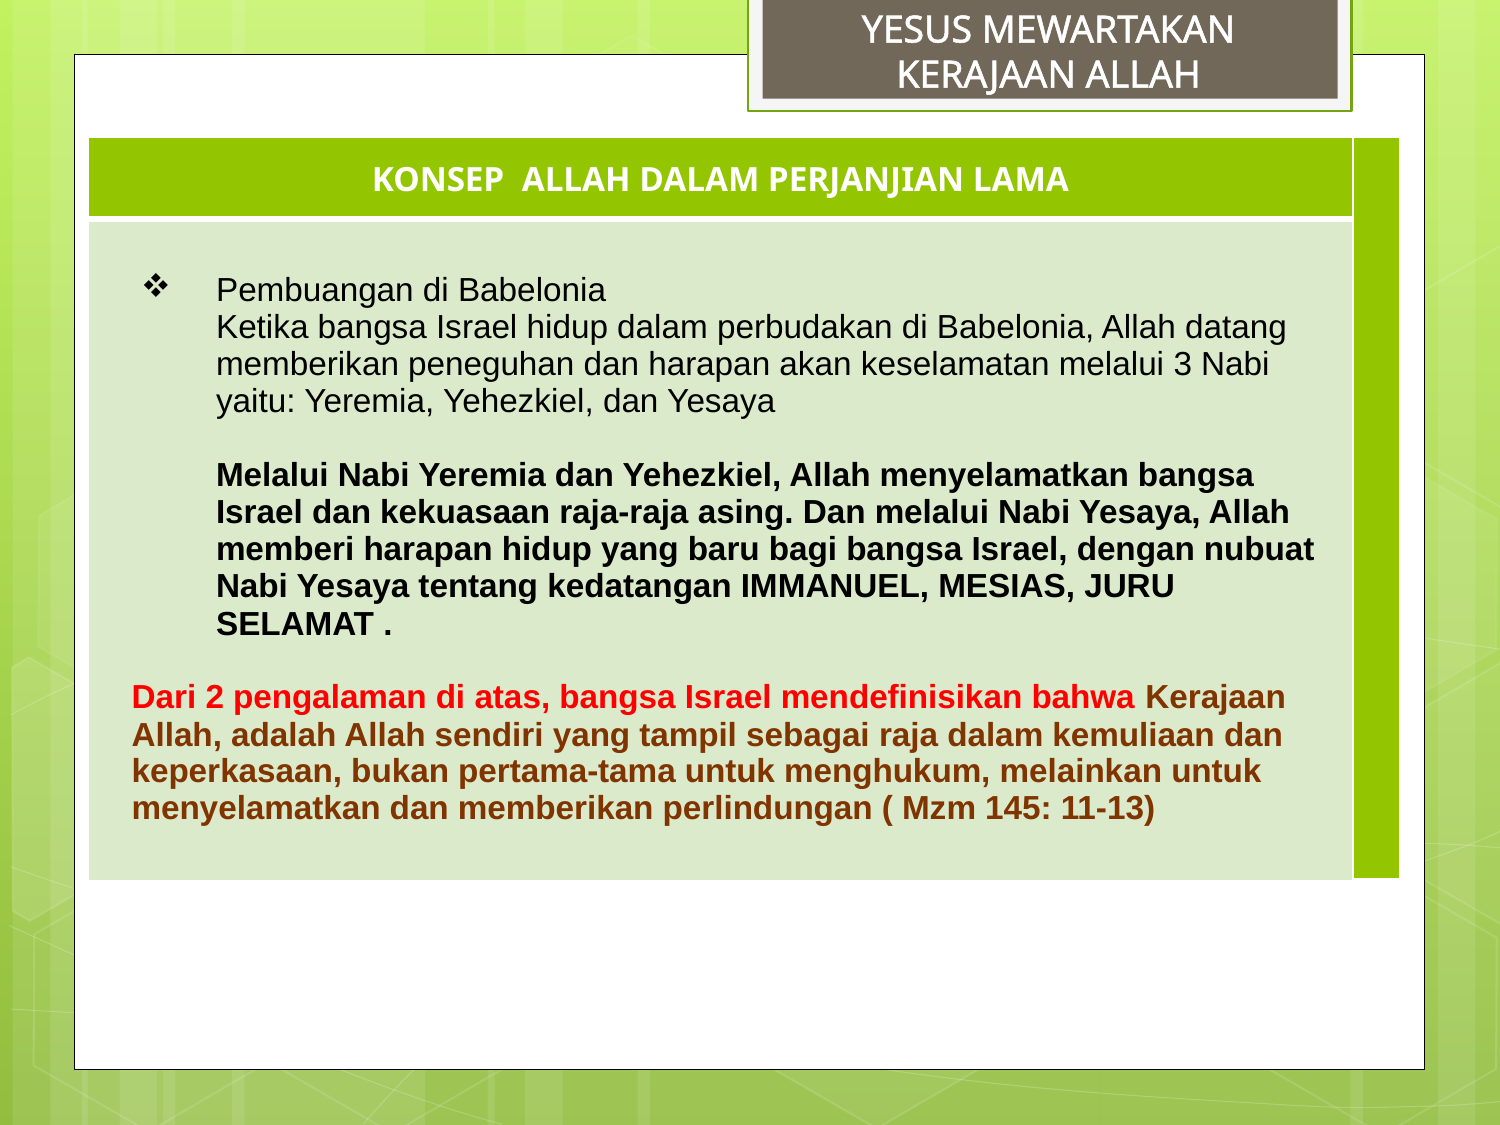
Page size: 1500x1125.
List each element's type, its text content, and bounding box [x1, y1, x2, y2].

table_cell Pembuangan di Babelonia Ketika bangsa Israel hidup dalam perbudakan di Babelonia, Allah datang memberikan peneguhan dan harapan akan keselamatan melalui 3 Nabi yaitu: Yeremia, Yehezkiel, dan Yesaya Melalui Nabi Yeremia dan Yehezkiel, Allah menyelamatkan bangsa Israel dan kekuasaan raja-raja asing. Dan melalui Nabi Yesaya, Allah memberi harapan hidup yang baru bagi bangsa Israel, dengan nubuat Nabi Yesaya tentang kedatangan IMMANUEL, MESIAS, JURU SELAMAT . Dari 2 pengalaman di atas, bangsa Israel mendefinisikan bahwa Kerajaan Allah, adalah Allah sendiri yang tampil sebagai raja dalam kemuliaan dan keperkasaan, bukan pertama-tama untuk menghukum, melainkan untuk menyelamatkan dan memberikan perlindungan ( Mzm 145: 11-13) [89, 222, 1352, 880]
table_header KONSEP ALLAH DALAM PERJANJIAN LAMA [89, 138, 1352, 216]
table_header [1354, 138, 1399, 878]
title YESUS MEWARTAKAN KERAJAAN ALLAH [773, 3, 1324, 103]
